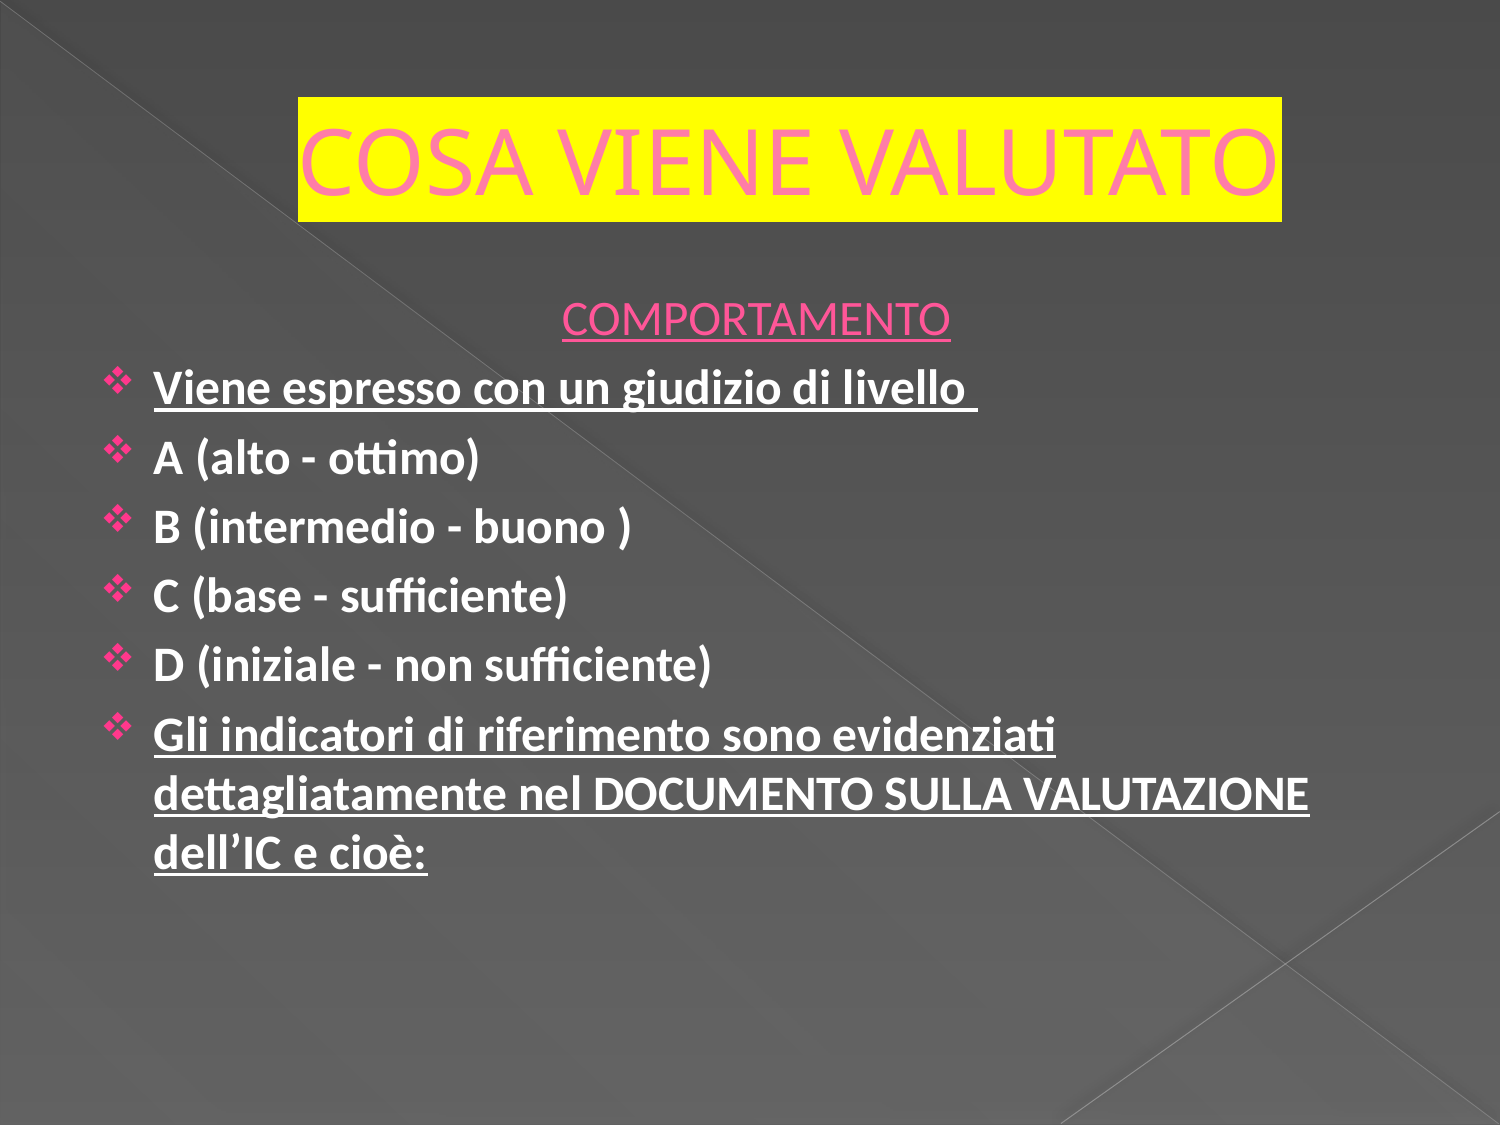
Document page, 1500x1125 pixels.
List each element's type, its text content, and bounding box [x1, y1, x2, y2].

list COMPORTAMENTO Viene espresso con un giudizio di livello A (alto - ottimo) B (intermedio - buono ) C (base - sufficiente) D (iniziale - non sufficiente) Gli indicatori di riferimento sono evidenziati dettagliatamente nel DOCUMENTO SULLA VALUTAZIONE dell’IC e cioè: [76, 278, 1427, 1071]
title COSA VIENE VALUTATO [75, 43, 1425, 274]
